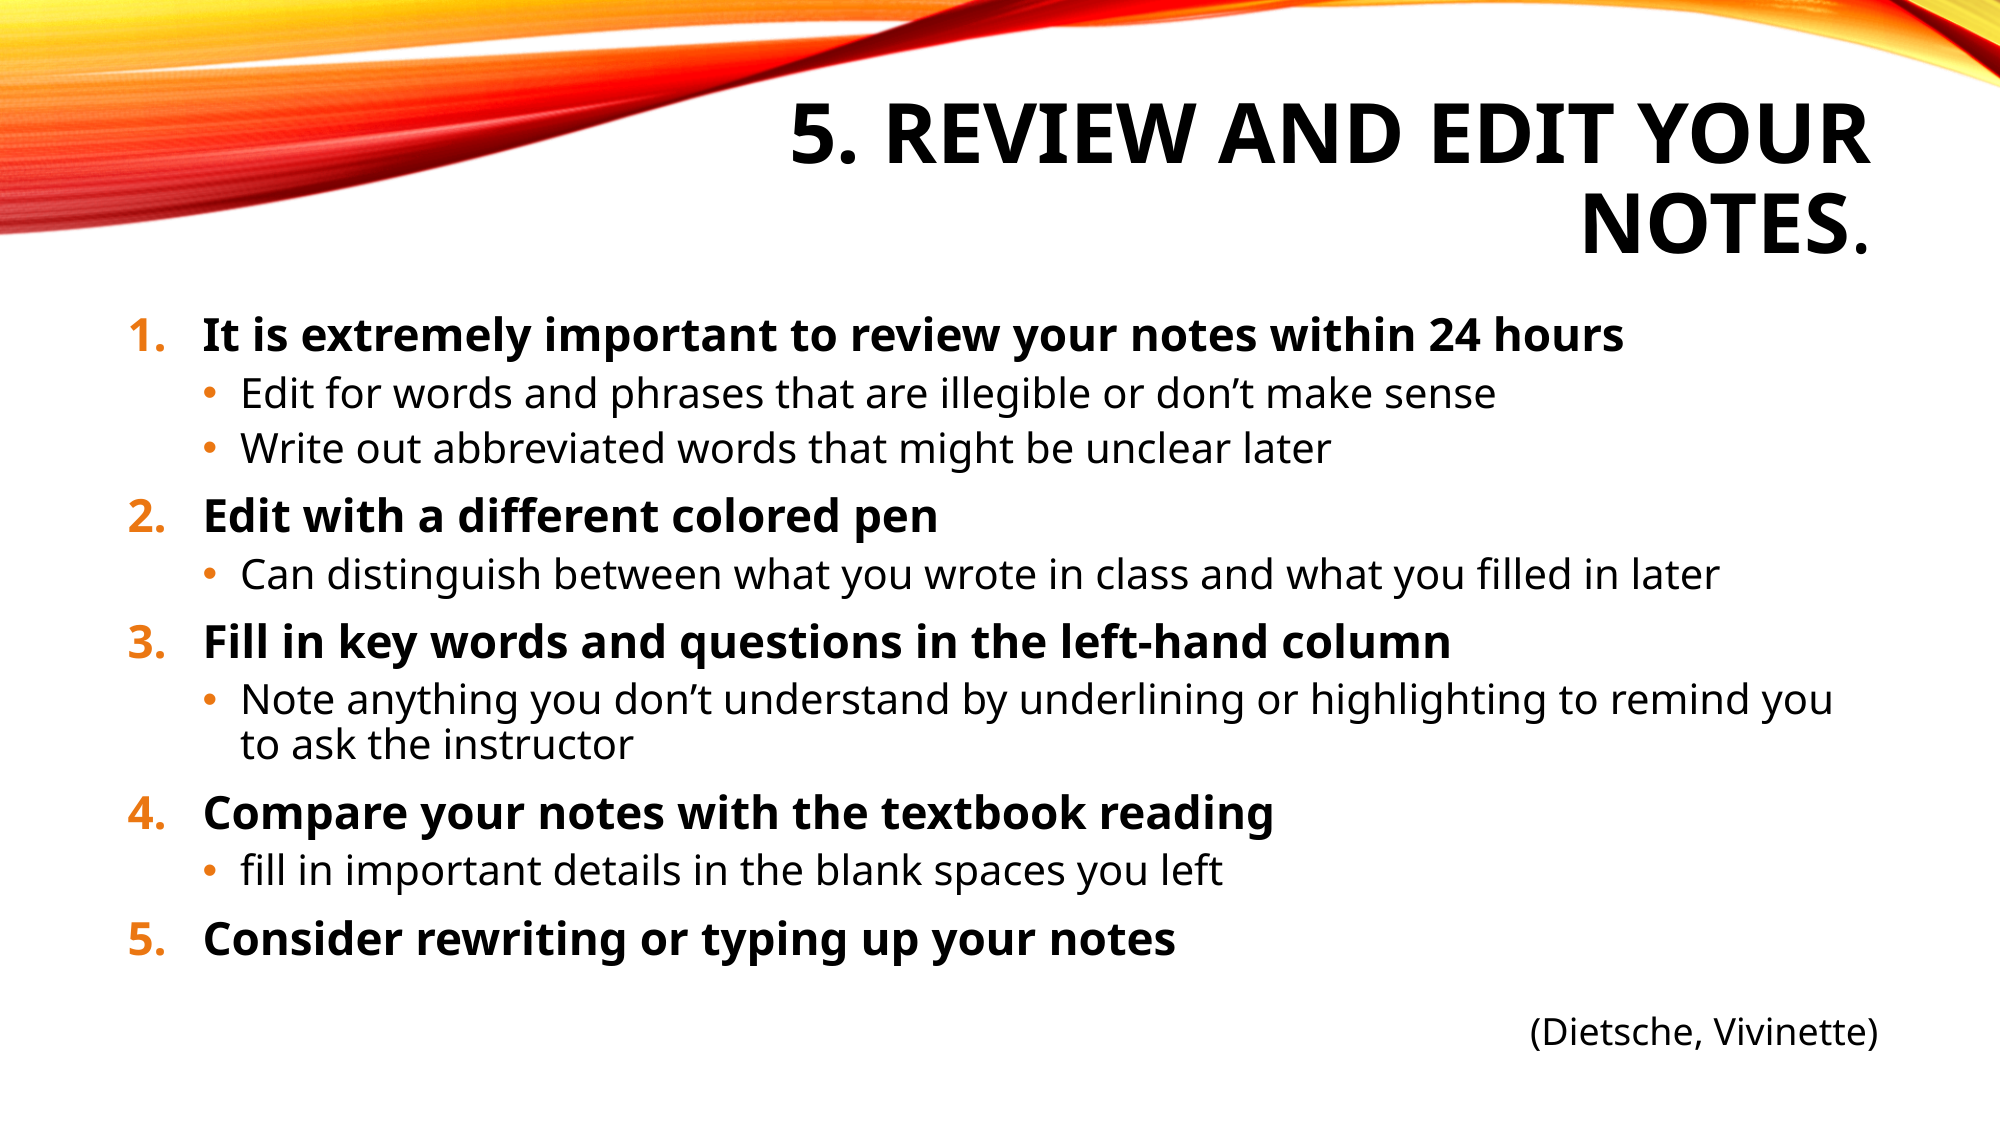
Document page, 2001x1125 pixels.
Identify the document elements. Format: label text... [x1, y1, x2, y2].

title 5. Review and edit your notes. [474, 125, 1888, 304]
text_box (Dietsche, Vivinette) [1515, 1000, 1894, 1061]
picture [0, 0, 2000, 237]
list It is extremely important to review your notes within 24 hours Edit for words and phrases that are illegible or don’t make sense Write out abbreviated words that might be unclear later Edit with a different colored pen Can distinguish between what you wrote in class and what you filled in later Fill in key words and questions in the left-hand column Note anything you don’t understand by underlining or highlighting to remind you to ask the instructor Compare your notes with the textbook reading fill in important details in the blank spaces you left Consider rewriting or typing up your notes [112, 304, 1888, 1062]
